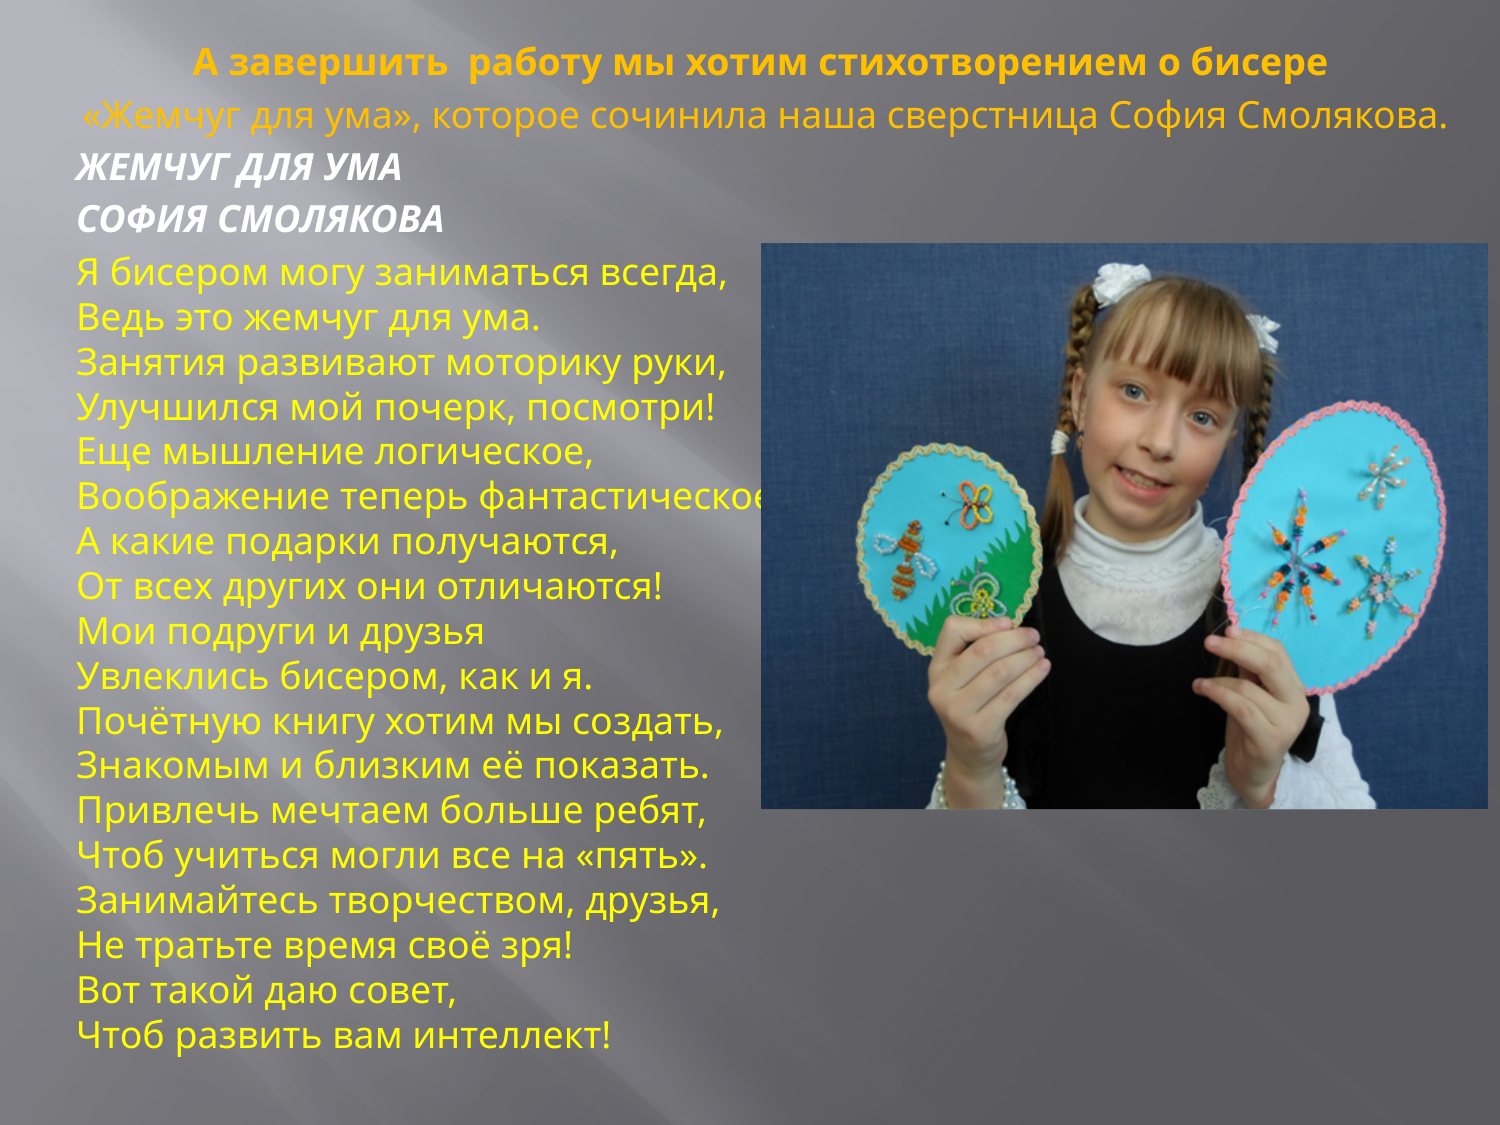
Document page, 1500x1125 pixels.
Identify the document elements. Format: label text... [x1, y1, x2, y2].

picture [761, 243, 1488, 811]
list А завершить работу мы хотим стихотворением о бисере «Жемчуг для ума», которое сочинила наша сверстница София Смолякова. ЖЕМЧУГ ДЛЯ УМА СОФИЯ СМОЛЯКОВА Я бисером могу заниматься всегда, Ведь это жемчуг для ума. Занятия развивают моторику руки, Улучшился мой почерк, посмотри! Еще мышление логическое, Воображение теперь фантастическое. А какие подарки получаются, От всех других они отличаются! Мои подруги и друзья Увлеклись бисером, как и я. Почётную книгу хотим мы создать, Знакомым и близким её показать. Привлечь мечтаем больше ребят, Чтоб учиться могли все на «пять». Занимайтесь творчеством, друзья, Не тратьте время своё зря! Вот такой даю совет, Чтоб развить вам интеллект! [41, 30, 1471, 1083]
